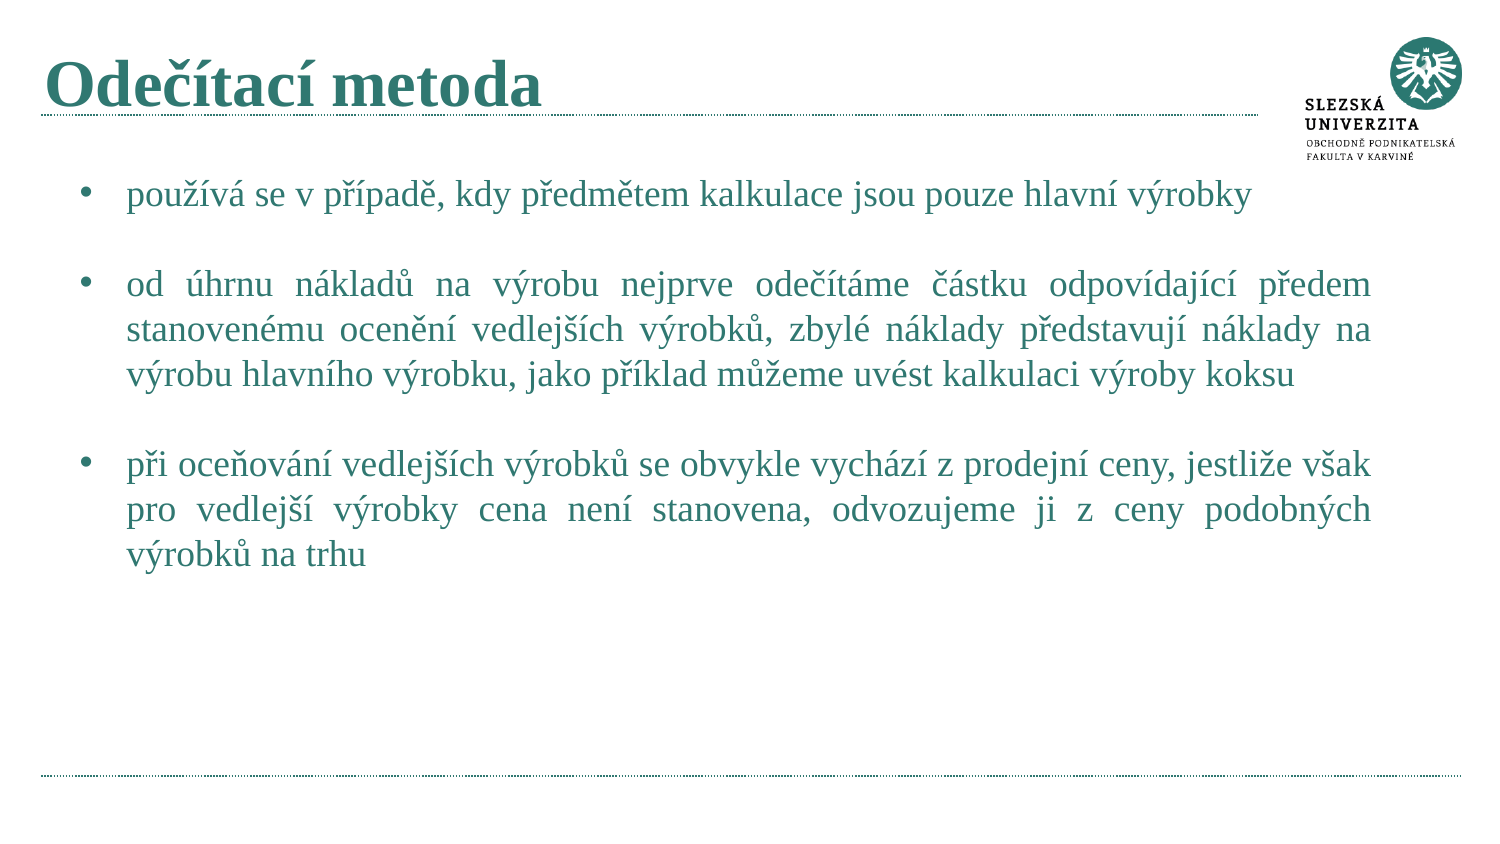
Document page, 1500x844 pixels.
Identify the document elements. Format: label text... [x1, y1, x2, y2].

picture [1305, 37, 1462, 160]
title Odečítací metoda [29, 32, 1235, 103]
text_box používá se v případě, kdy předmětem kalkulace jsou pouze hlavní výrobky od úhrnu nákladů na výrobu nejprve odečítáme částku odpovídající předem stanovenému ocenění vedlejších výrobků, zbylé náklady představují náklady na výrobu hlavního výrobku, jako příklad můžeme uvést kalkulaci výroby koksu při oceňování vedlejších výrobků se obvykle vychází z prodejní ceny, jestliže však pro vedlejší výrobky cena není stanovena, odvozujeme ji z ceny podobných výrobků na trhu [64, 161, 1388, 717]
